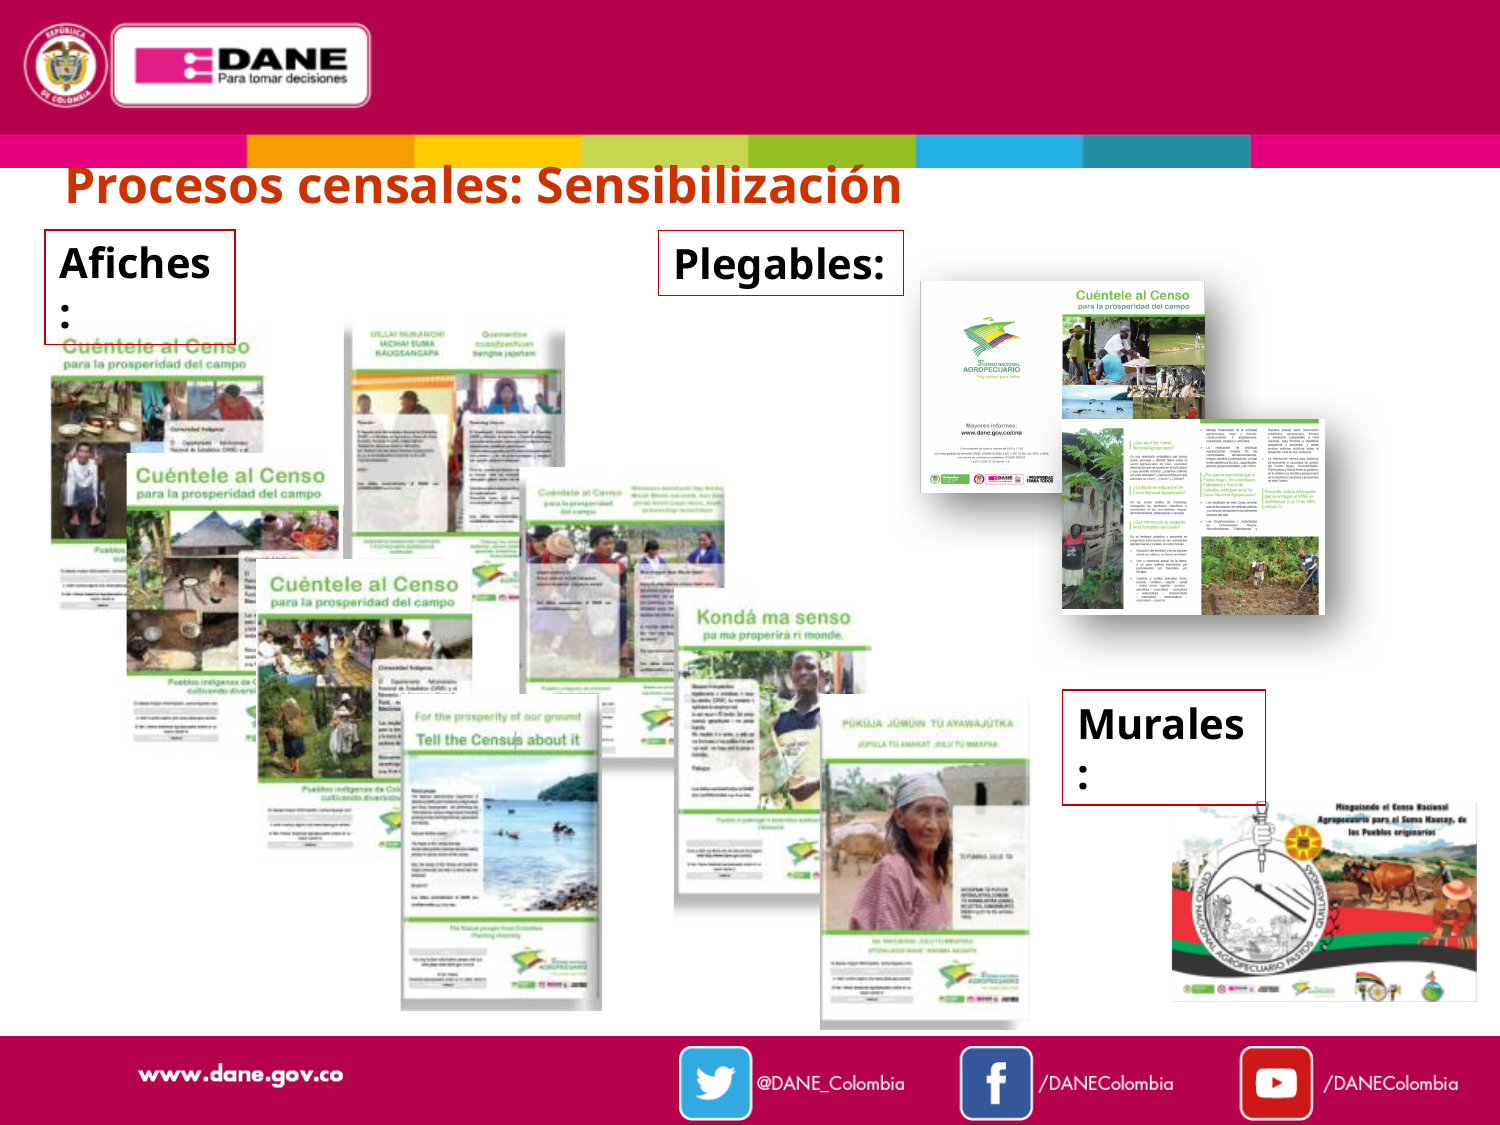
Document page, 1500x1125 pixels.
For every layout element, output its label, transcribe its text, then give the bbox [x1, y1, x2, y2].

picture [0, 75, 1500, 168]
text_box Afiches: [44, 229, 236, 345]
text_box Murales: [1062, 690, 1266, 805]
text_box Plegables: [658, 230, 904, 296]
picture [920, 281, 1325, 615]
text_box [0, 0, 1500, 75]
picture [679, 1046, 1459, 1121]
picture [50, 315, 1031, 1030]
picture [1171, 800, 1478, 1003]
text_box Procesos censales: Sensibilización [49, 145, 1350, 221]
picture [124, 1054, 361, 1100]
